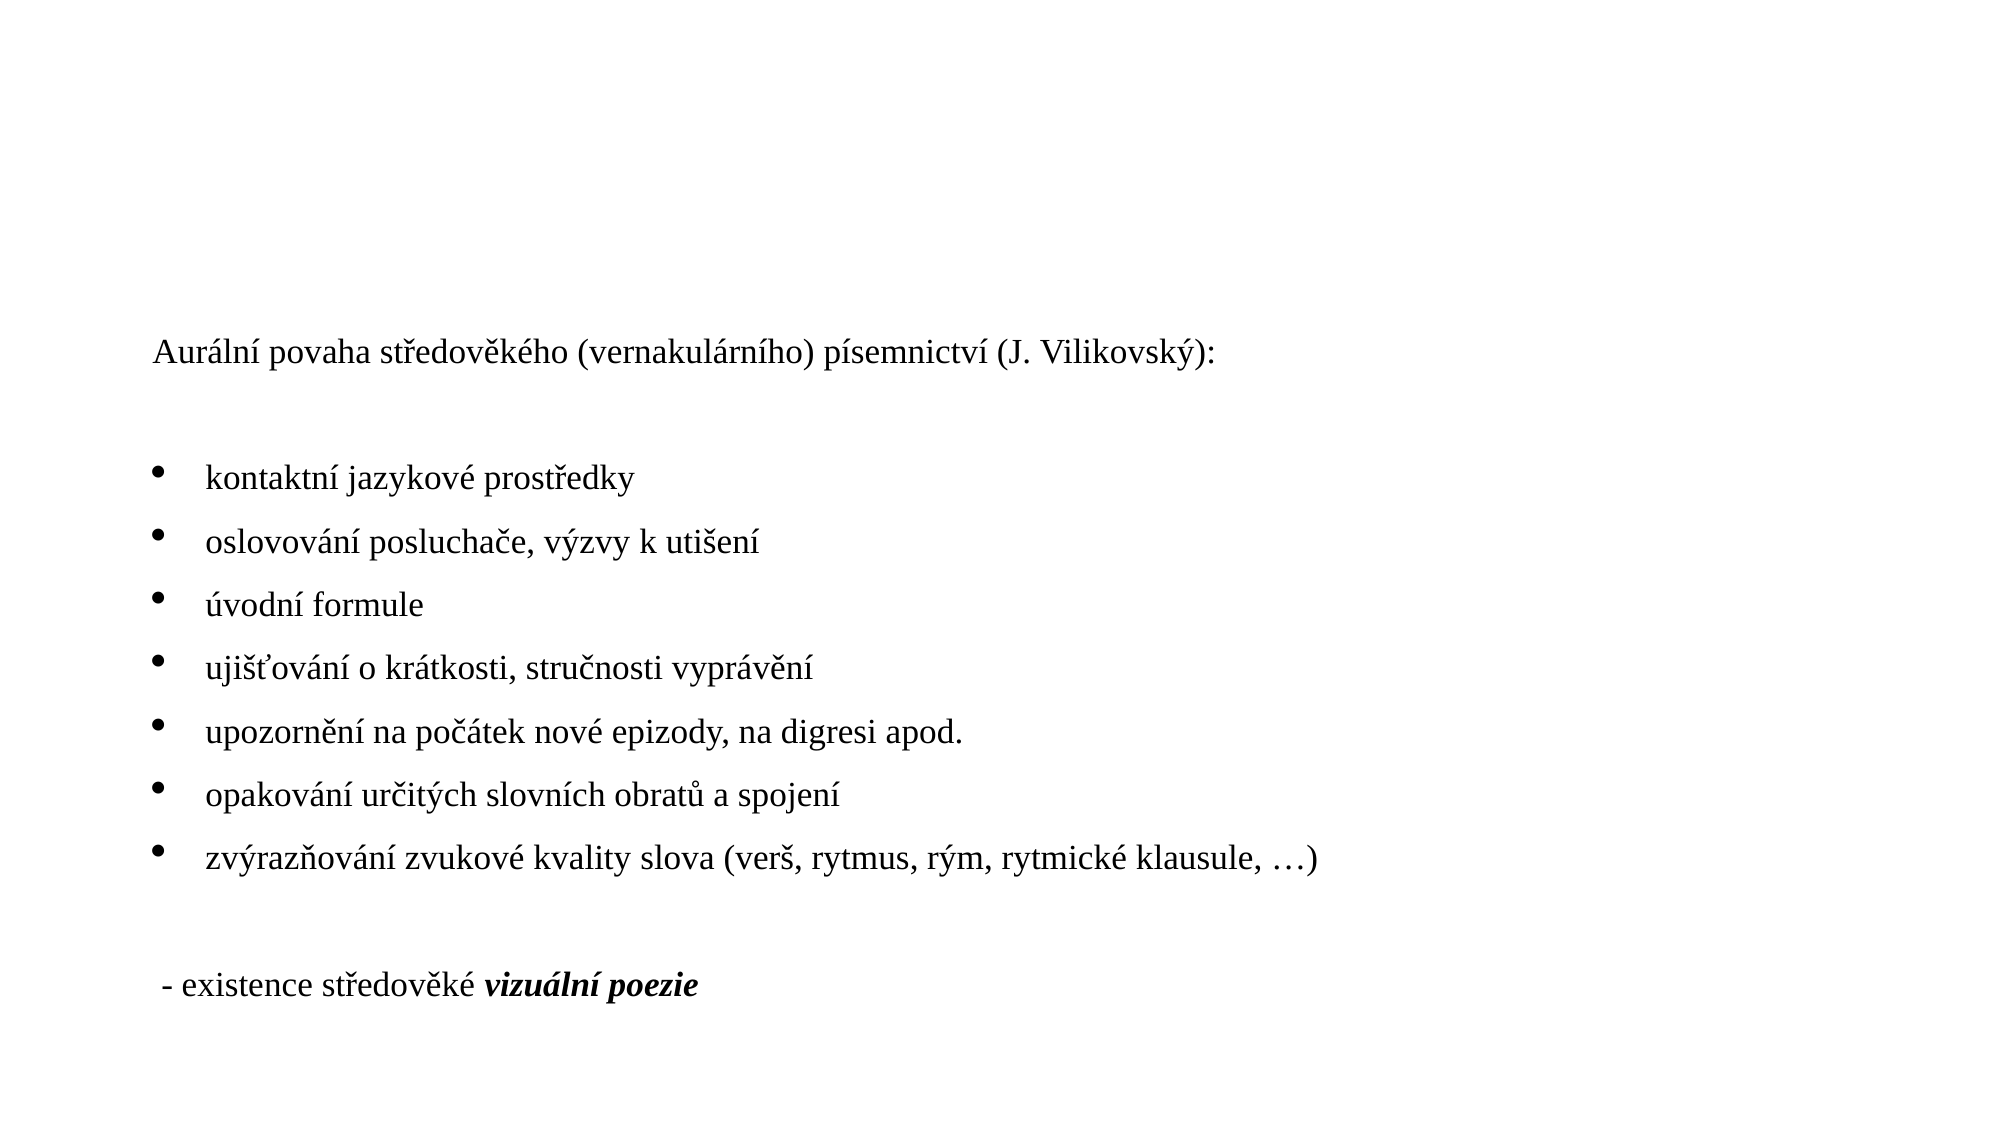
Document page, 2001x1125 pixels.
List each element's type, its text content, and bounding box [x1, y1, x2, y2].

list Aurální povaha středověkého (vernakulárního) písemnictví (J. Vilikovský): kontaktní jazykové prostředky oslovování posluchače, výzvy k utišení úvodní formule ujišťování o krátkosti, stručnosti vyprávění upozornění na počátek nové epizody, na digresi apod. opakování určitých slovních obratů a spojení zvýrazňování zvukové kvality slova (verš, rytmus, rým, rytmické klausule, …) - existence středověké vizuální poezie [137, 299, 1863, 1014]
